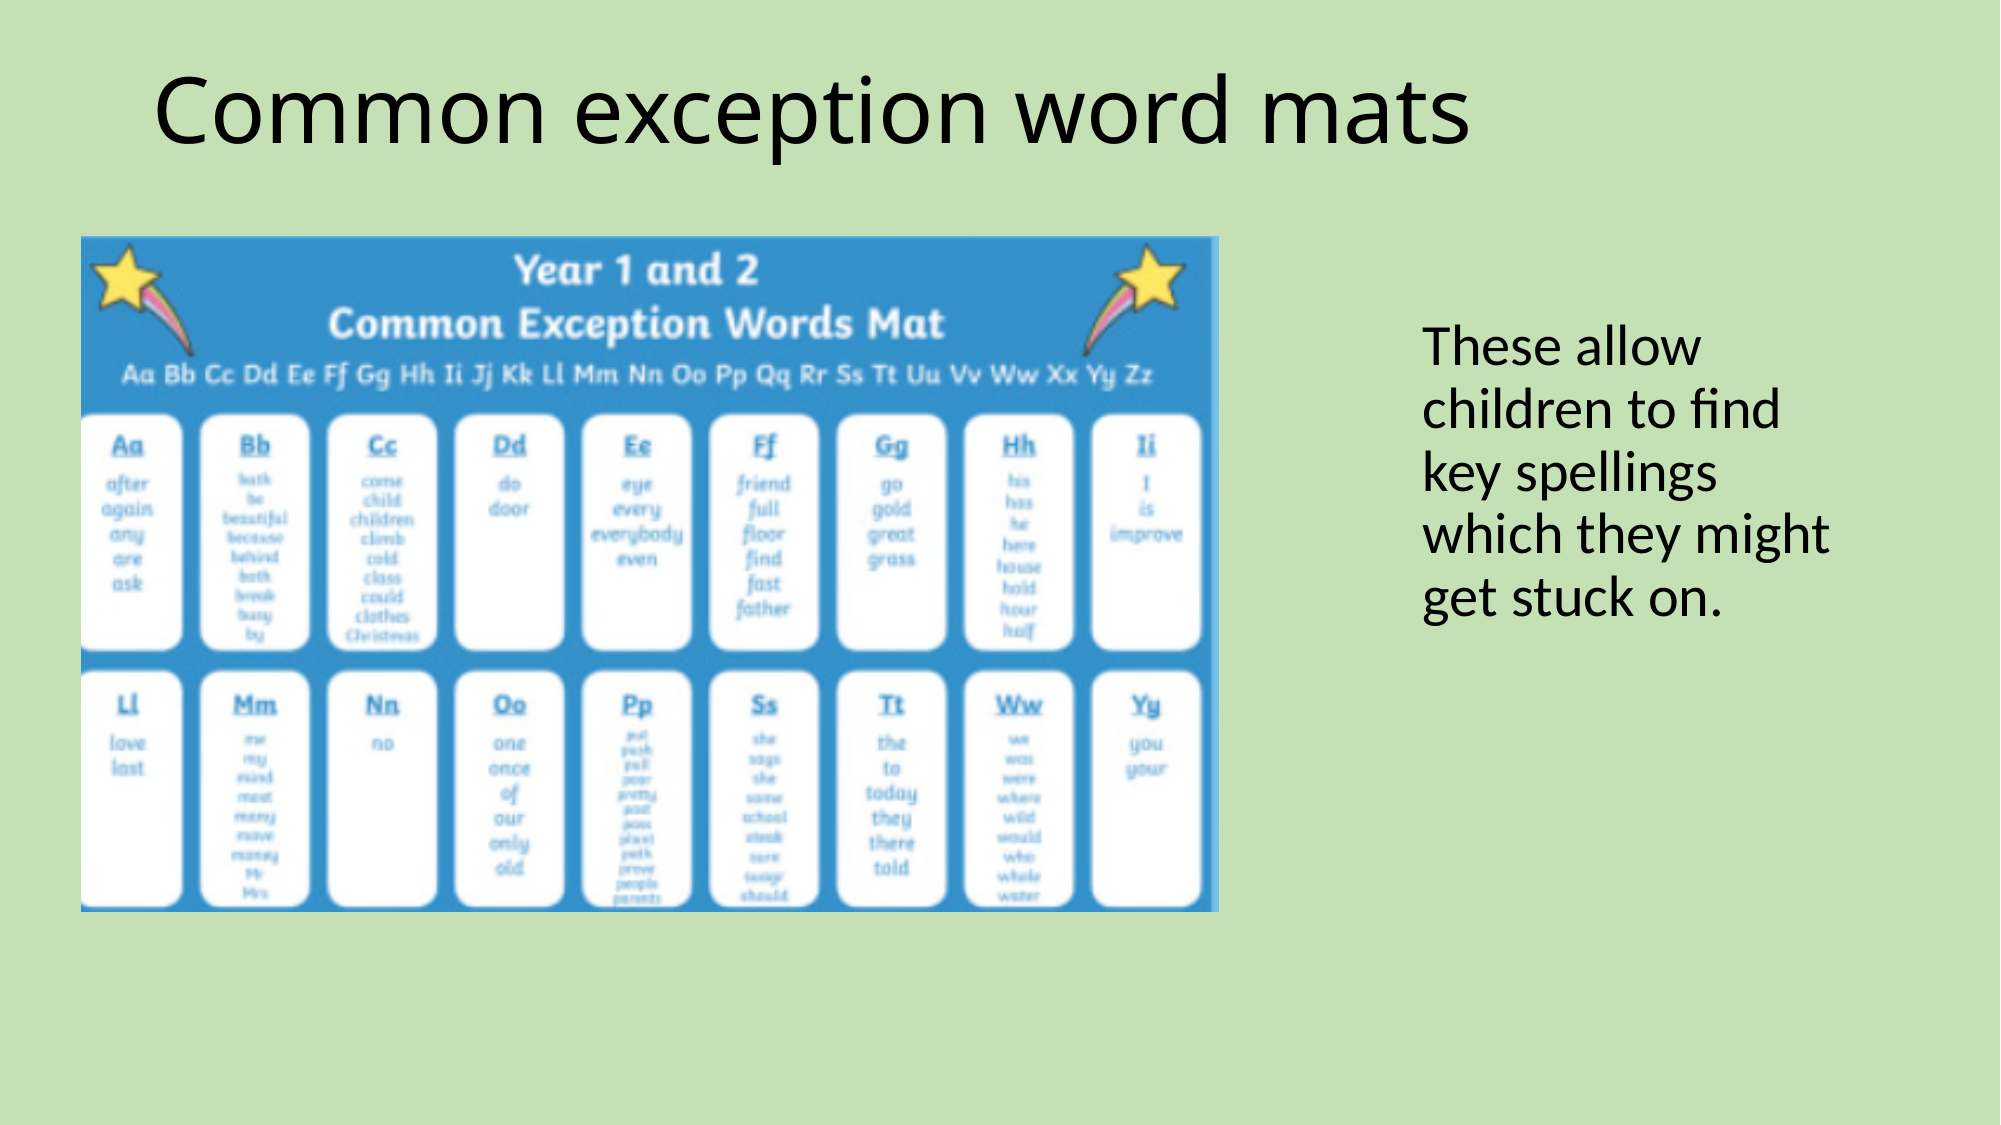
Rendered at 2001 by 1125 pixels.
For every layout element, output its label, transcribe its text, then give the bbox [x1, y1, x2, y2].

title Common exception word mats [137, 59, 1863, 278]
list These allow children to find key spellings which they might get stuck on. [1407, 307, 1863, 769]
picture [81, 236, 1219, 912]
